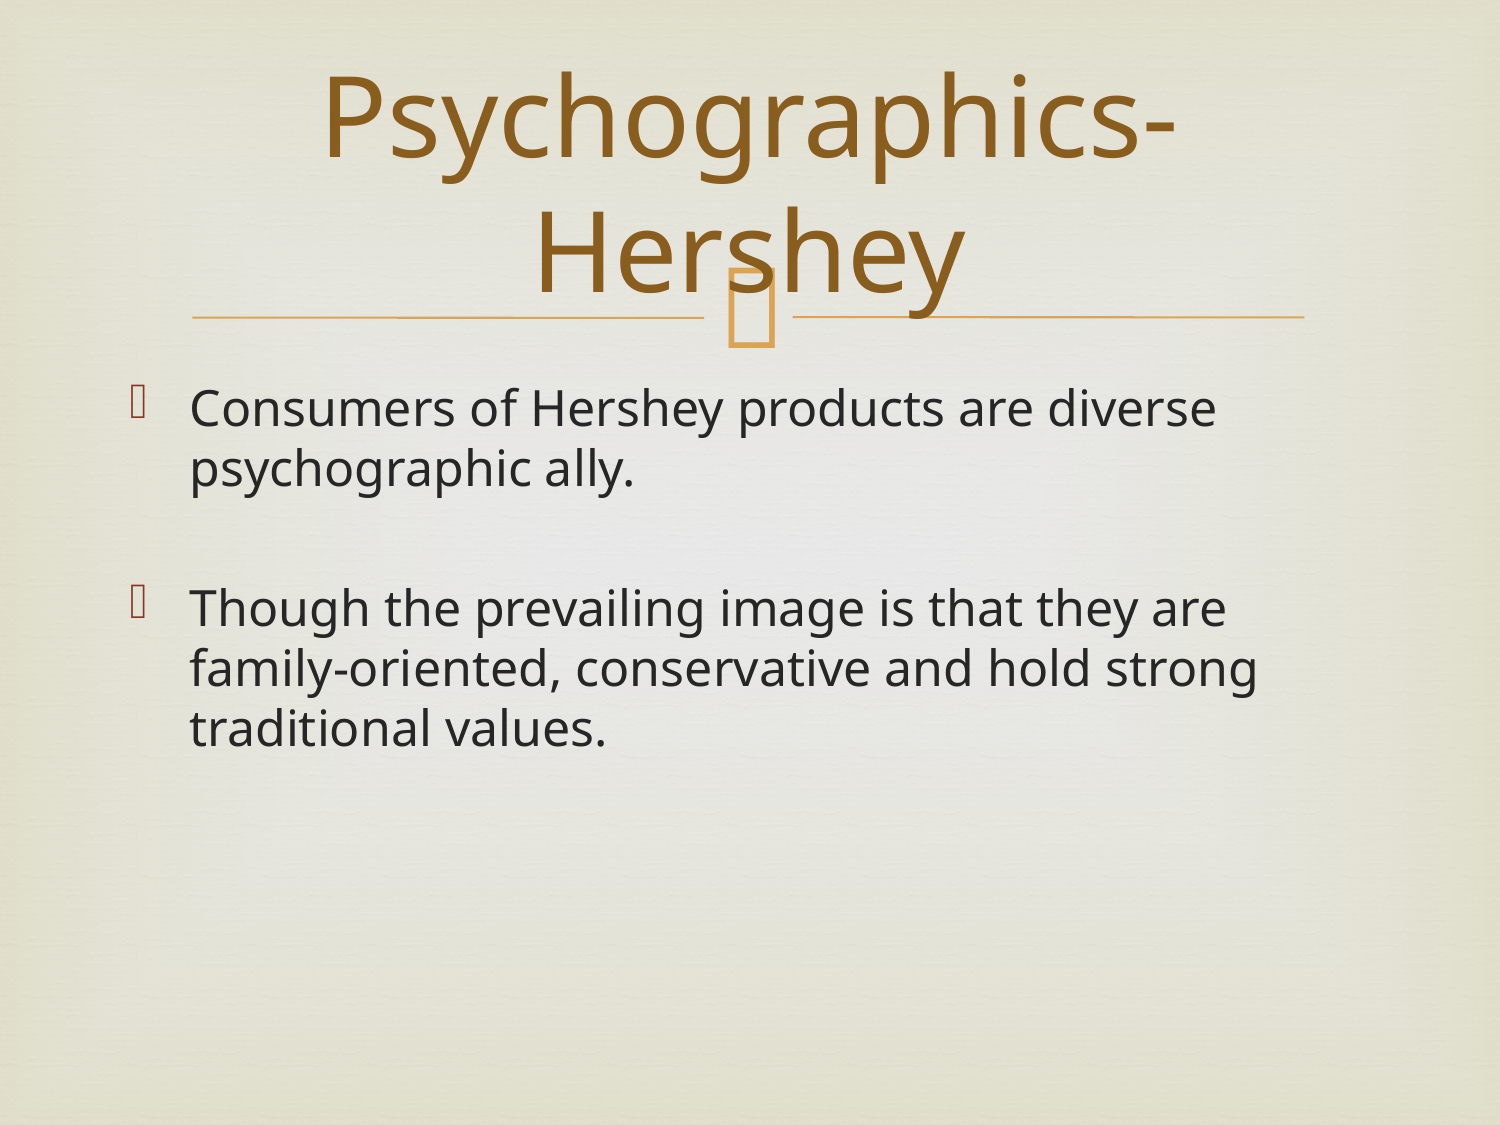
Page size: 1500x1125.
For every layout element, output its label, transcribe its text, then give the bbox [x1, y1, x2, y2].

title Psychographics- Hershey [112, 93, 1386, 267]
list Consumers of Hershey products are diverse psychographic ally. Though the prevailing image is that they are family-oriented, conservative and hold strong traditional values. [114, 368, 1386, 1005]
